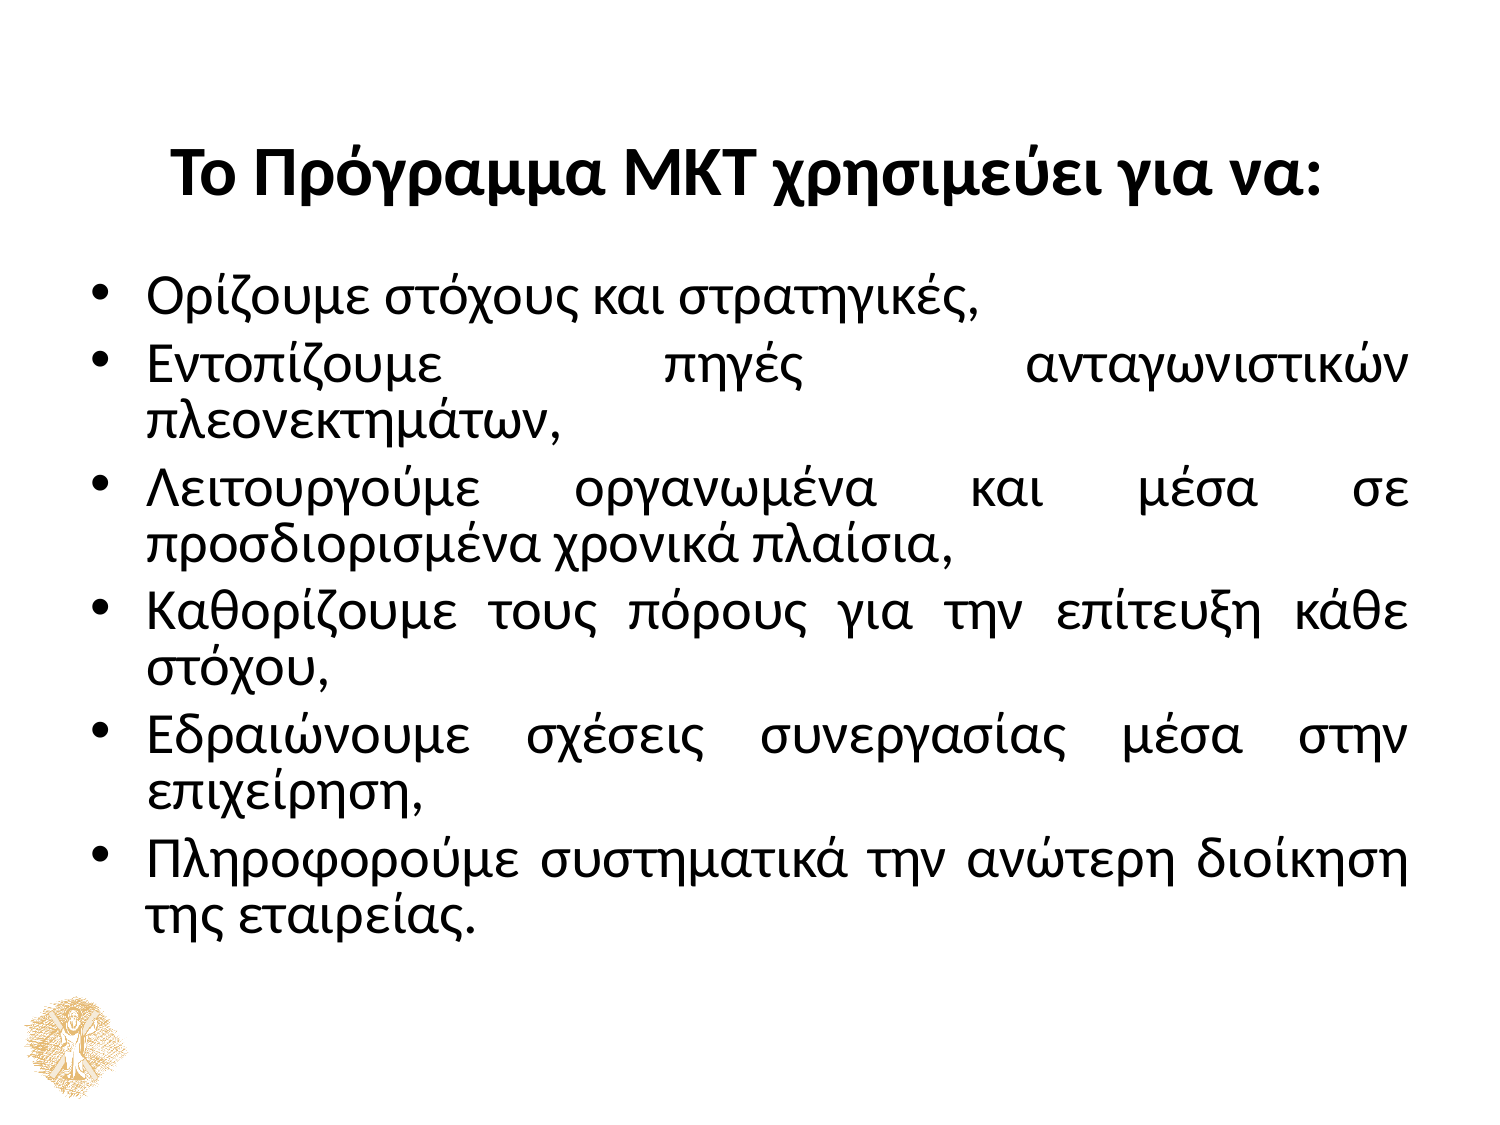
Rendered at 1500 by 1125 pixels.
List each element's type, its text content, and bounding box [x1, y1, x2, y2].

title Το Πρόγραμμα ΜΚΤ χρησιμεύει για να: [0, 31, 1350, 219]
list Ορίζουμε στόχους και στρατηγικές, Εντοπίζουμε πηγές ανταγωνιστικών πλεονεκτημάτων, Λειτουργούμε οργανωμένα και μέσα σε προσδιορισμένα χρονικά πλαίσια, Καθορίζουμε τους πόρους για την επίτευξη κάθε στόχου, Εδραιώνουμε σχέσεις συνεργασίας μέσα στην επιχείρηση, Πληροφορούμε συστηματικά την ανώτερη διοίκηση της εταιρείας. [75, 262, 1425, 1005]
picture [17, 986, 137, 1103]
